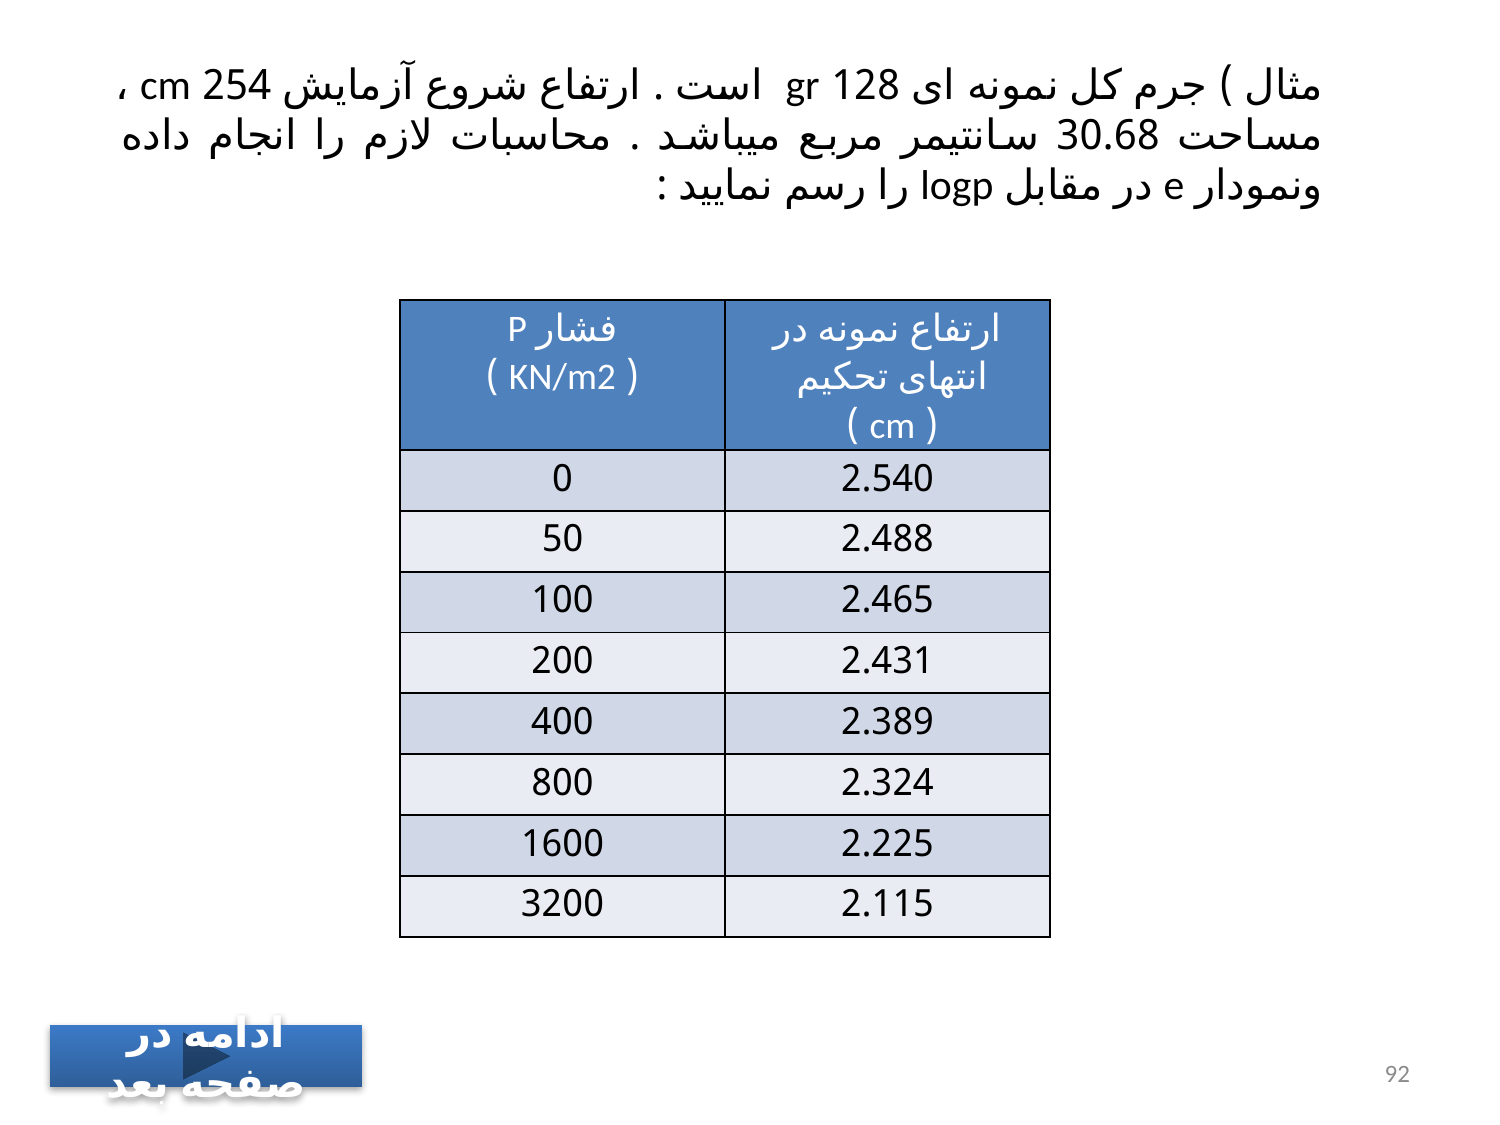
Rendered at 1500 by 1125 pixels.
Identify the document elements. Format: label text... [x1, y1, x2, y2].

text_box مثال ) جرم کل نمونه ای 128 gr است . ارتفاع شروع آزمایش 254 cm ، مساحت 30.68 سانتیمر مربع میباشد . محاسبات لازم را انجام داده ونمودار e در مقابل logp را رسم نمایید : [99, 50, 1338, 215]
table_cell 2.431 [726, 633, 1049, 692]
table_cell 200 [401, 633, 724, 692]
table_cell 2.389 [726, 694, 1049, 753]
table_cell 2.115 [726, 877, 1049, 936]
table_cell 3200 [401, 877, 724, 936]
table_cell 2.324 [726, 755, 1049, 814]
table_cell 800 [401, 755, 724, 814]
table_cell 400 [401, 694, 724, 753]
text_box ادامه در صفحه بعد [49, 1024, 363, 1088]
table_cell 100 [401, 573, 724, 632]
table_cell 50 [401, 512, 724, 571]
table_cell 2.540 [726, 451, 1049, 510]
table_cell 2.225 [726, 816, 1049, 875]
table_cell 1600 [401, 816, 724, 875]
table_header فشار P ( KN/m2 ) [401, 301, 724, 449]
table_cell 2.488 [726, 512, 1049, 571]
table_header ارتفاع نمونه در انتهای تحکیم ( cm ) [726, 301, 1049, 449]
table_cell 2.465 [726, 573, 1049, 632]
slide_number 92 [1074, 1042, 1425, 1103]
table_cell 0 [401, 451, 724, 510]
